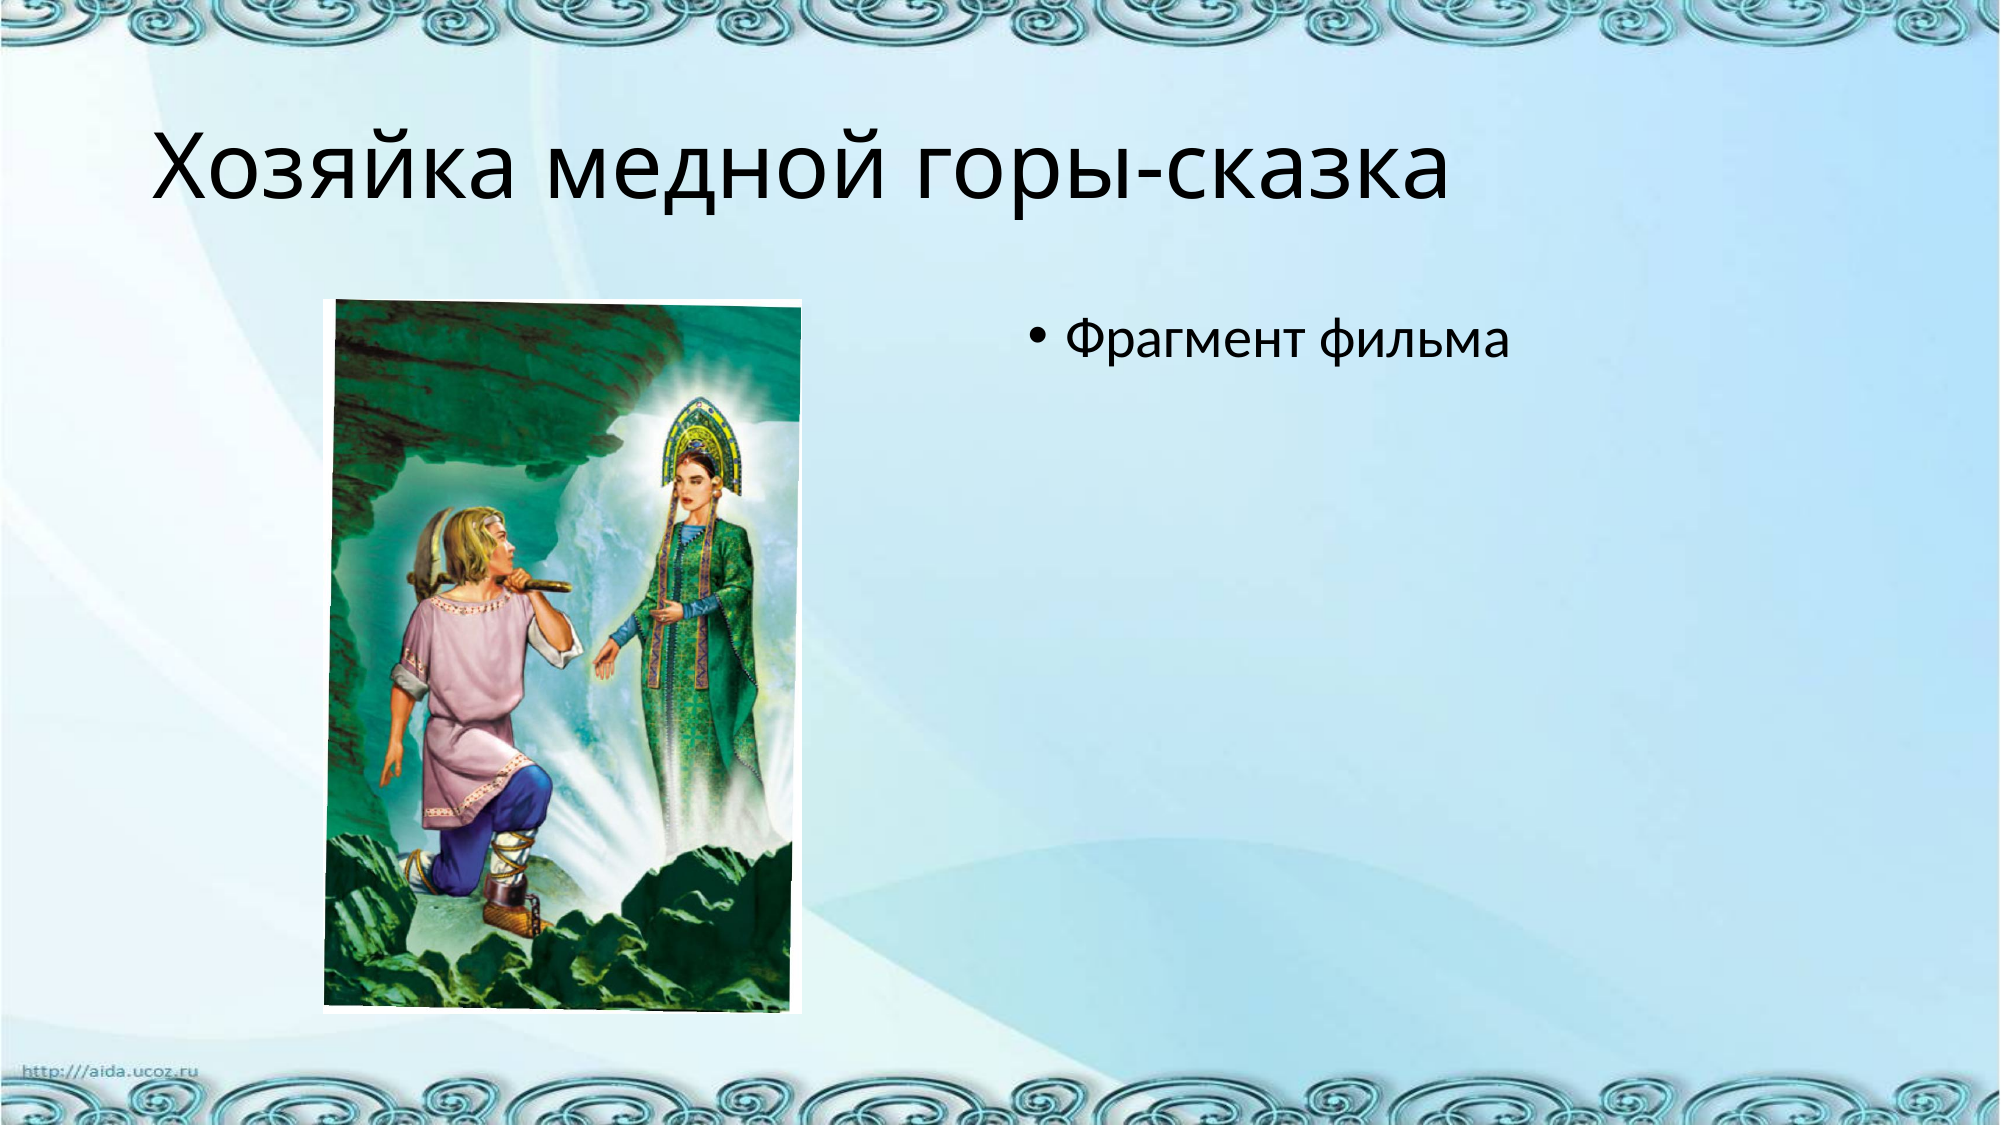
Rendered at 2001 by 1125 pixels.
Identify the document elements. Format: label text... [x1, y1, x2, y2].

title Хозяйка медной горы-сказка [137, 59, 1863, 278]
list Фрагмент фильма [1012, 299, 1863, 1014]
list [323, 299, 802, 1014]
picture [0, 0, 2001, 1125]
